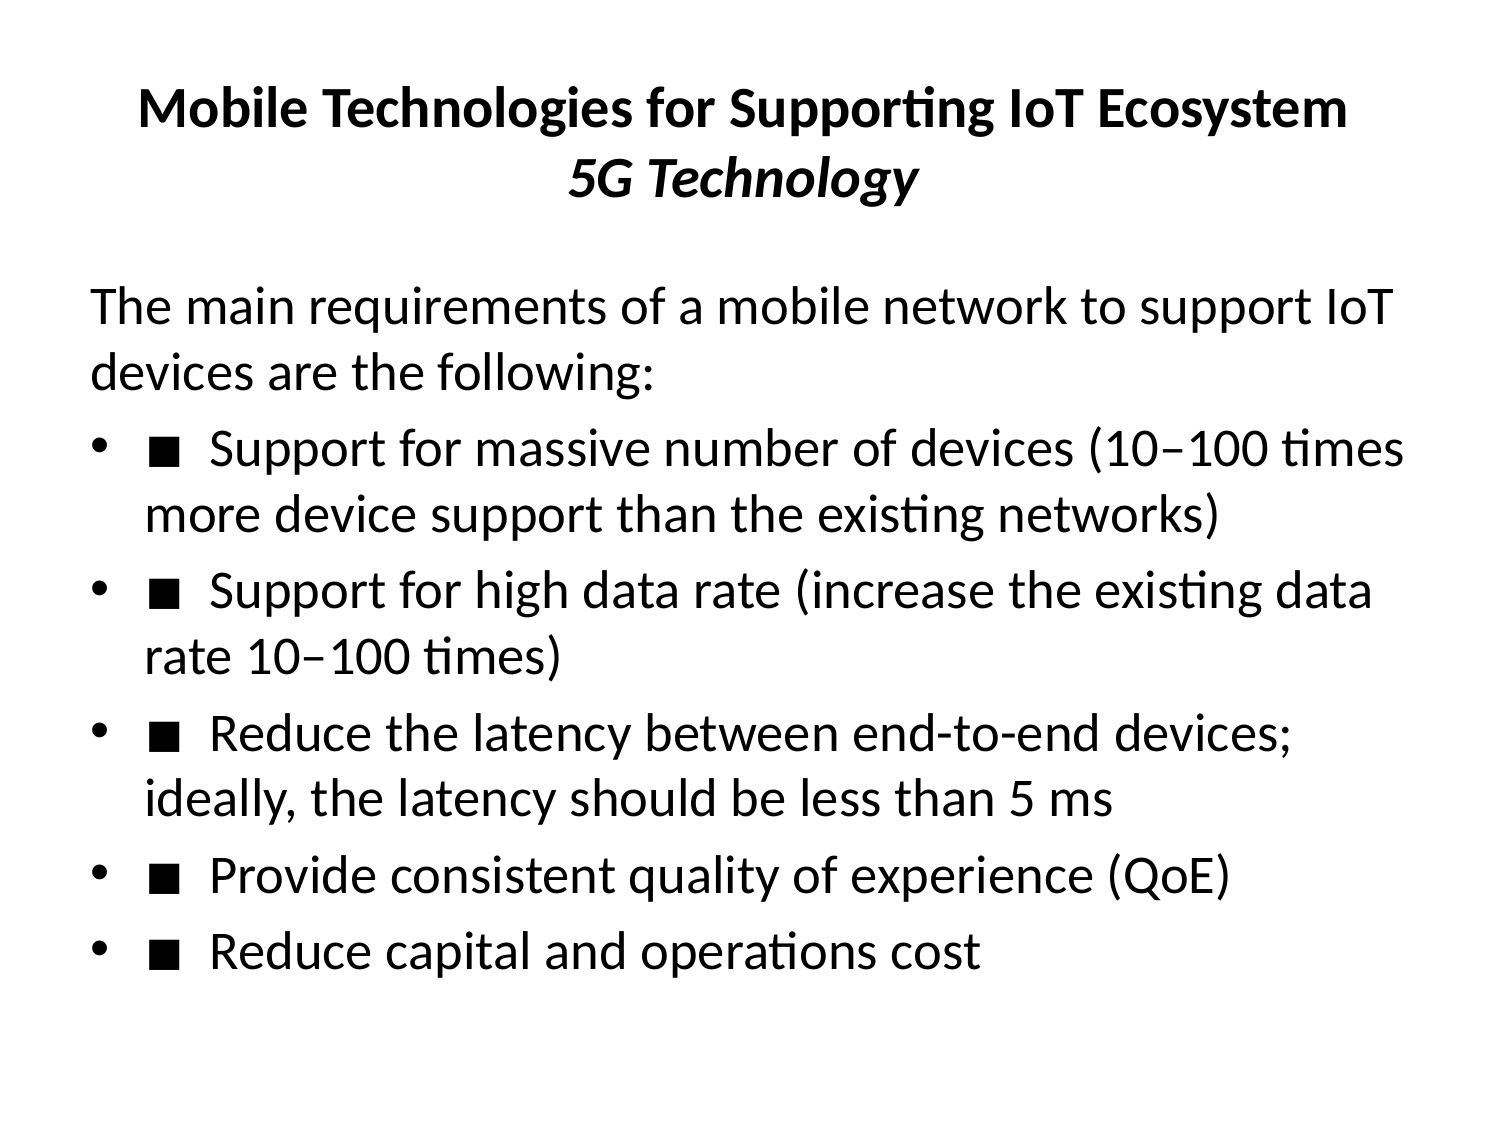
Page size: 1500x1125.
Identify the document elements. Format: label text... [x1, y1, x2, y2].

title Mobile Technologies for Supporting IoT Ecosystem 5G Technology [75, 45, 1425, 233]
list The main requirements of a mobile network to support IoT devices are the following: ◾ Support for massive number of devices (10–100 times more device support than the existing networks) ◾ Support for high data rate (increase the existing data rate 10–100 times) ◾ Reduce the latency between end-to-end devices; ideally, the latency should be less than 5 ms ◾ Provide consistent quality of experience (QoE) ◾ Reduce capital and operations cost [75, 262, 1425, 1005]
